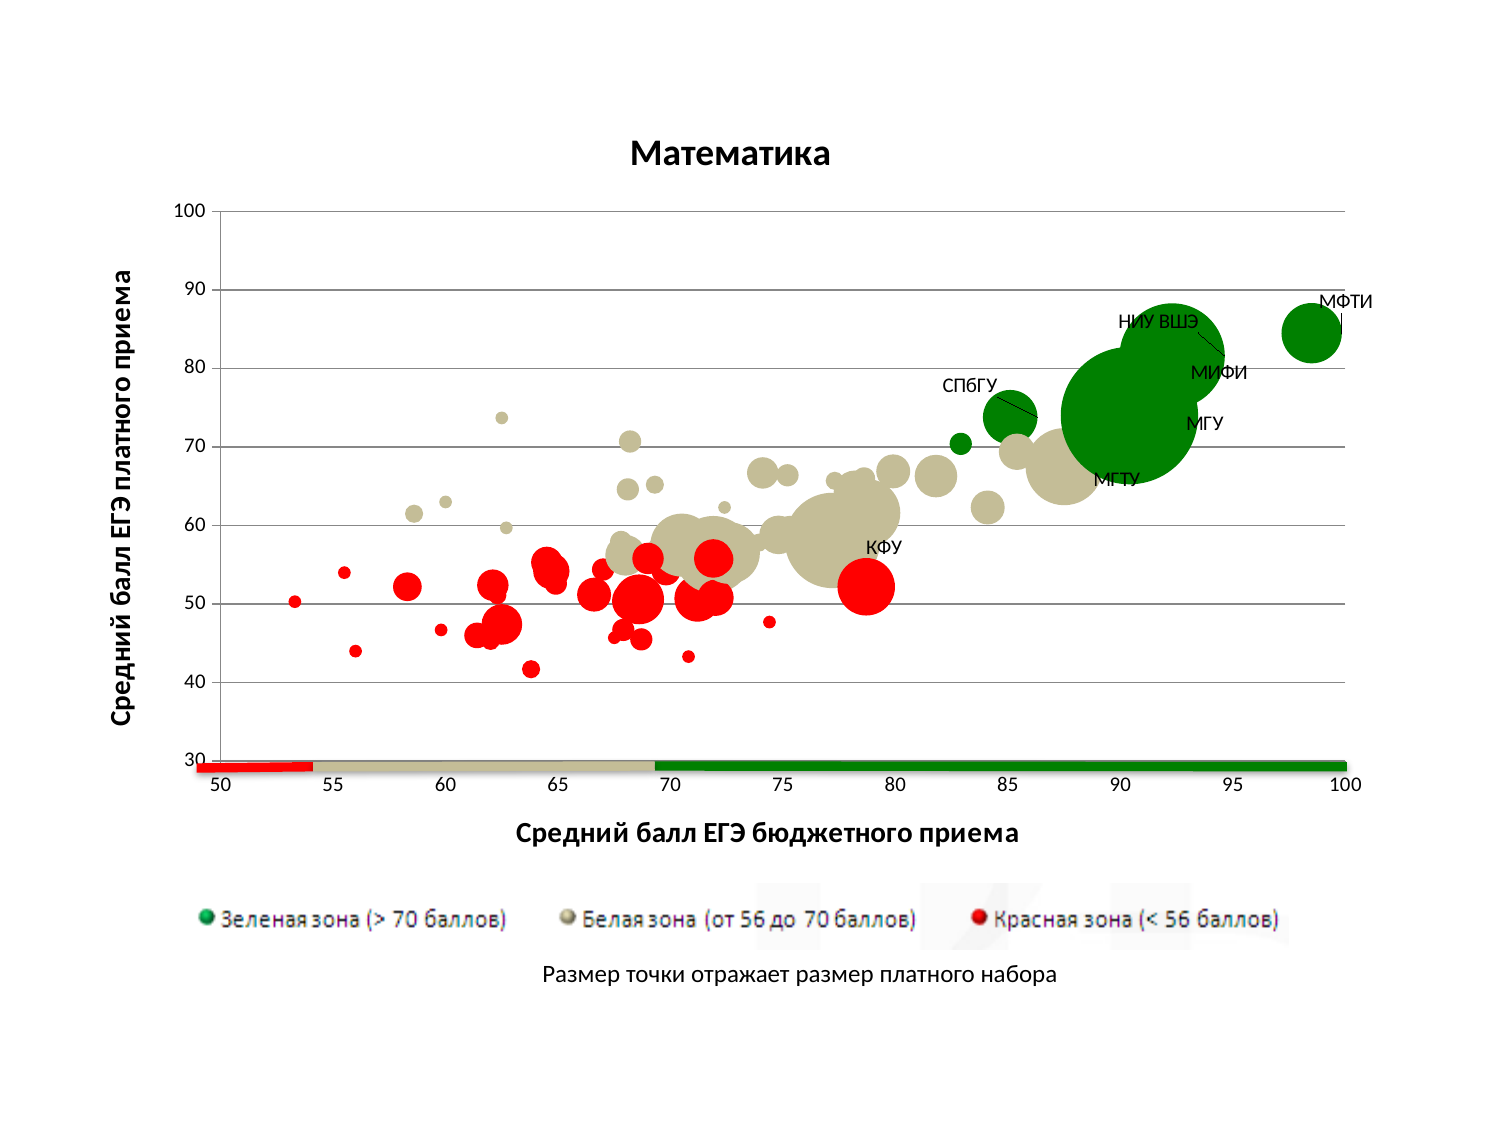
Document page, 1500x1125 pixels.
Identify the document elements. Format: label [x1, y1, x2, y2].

text_box [72, 101, 1389, 1009]
